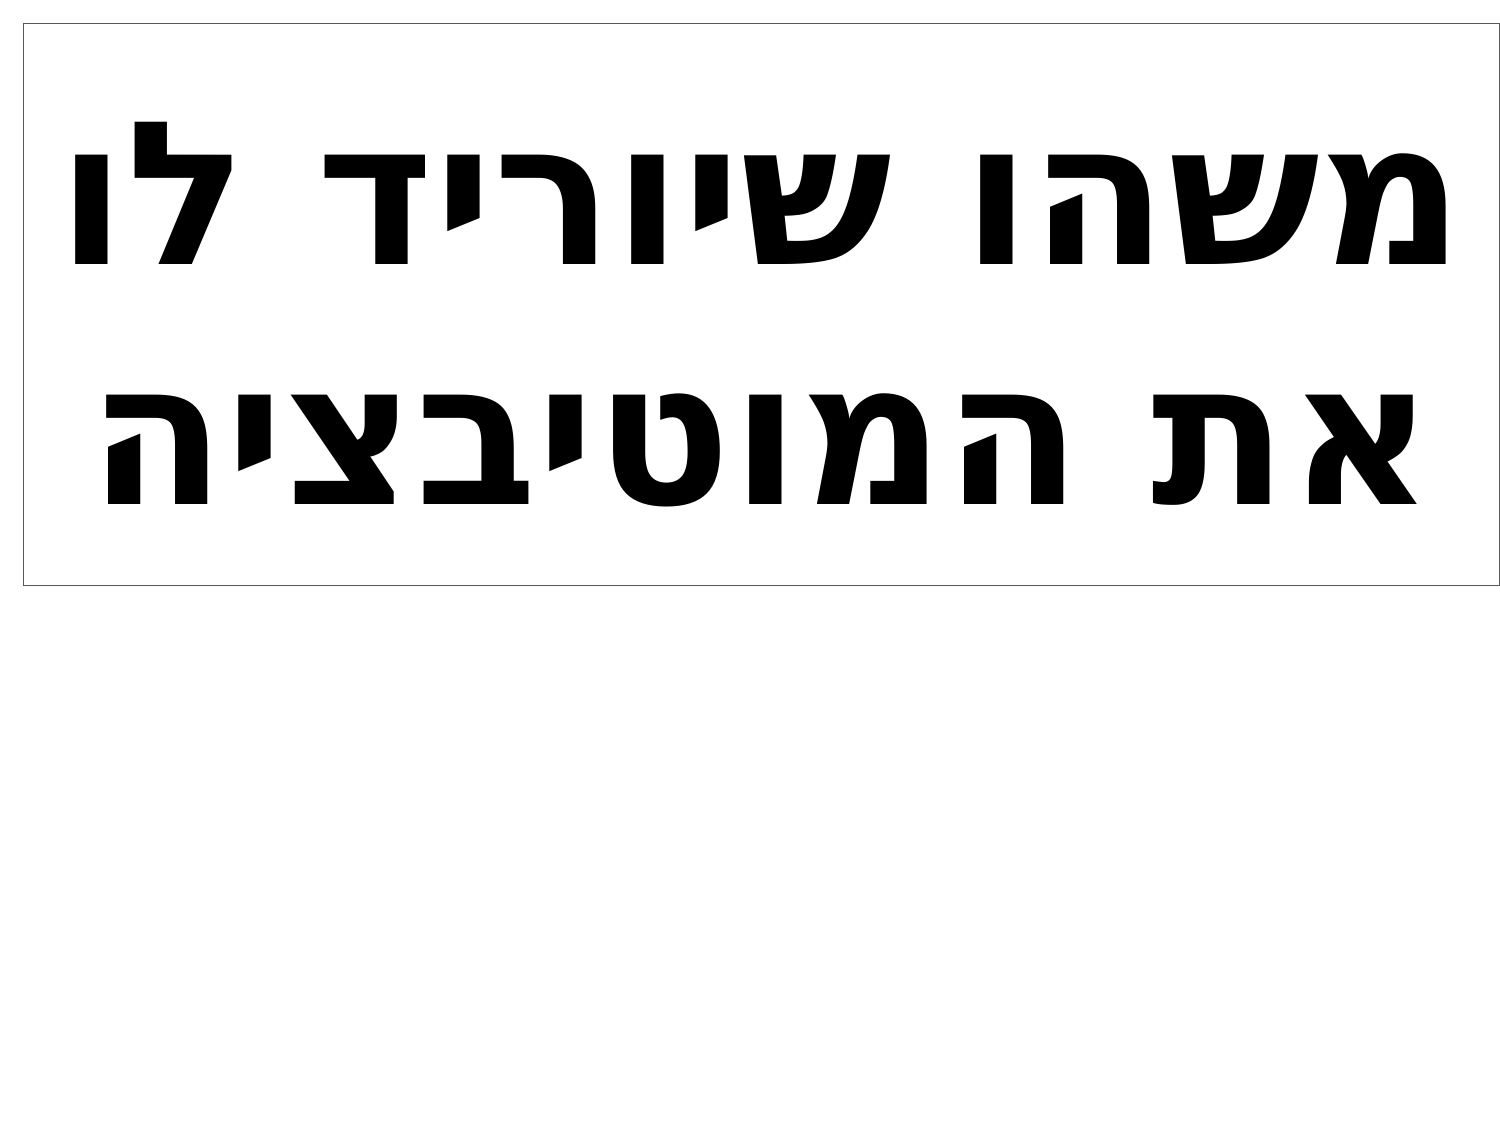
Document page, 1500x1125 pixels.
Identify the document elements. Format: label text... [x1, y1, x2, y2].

text_box משהו שיוריד לו את המוטיבציה [23, 23, 1500, 586]
